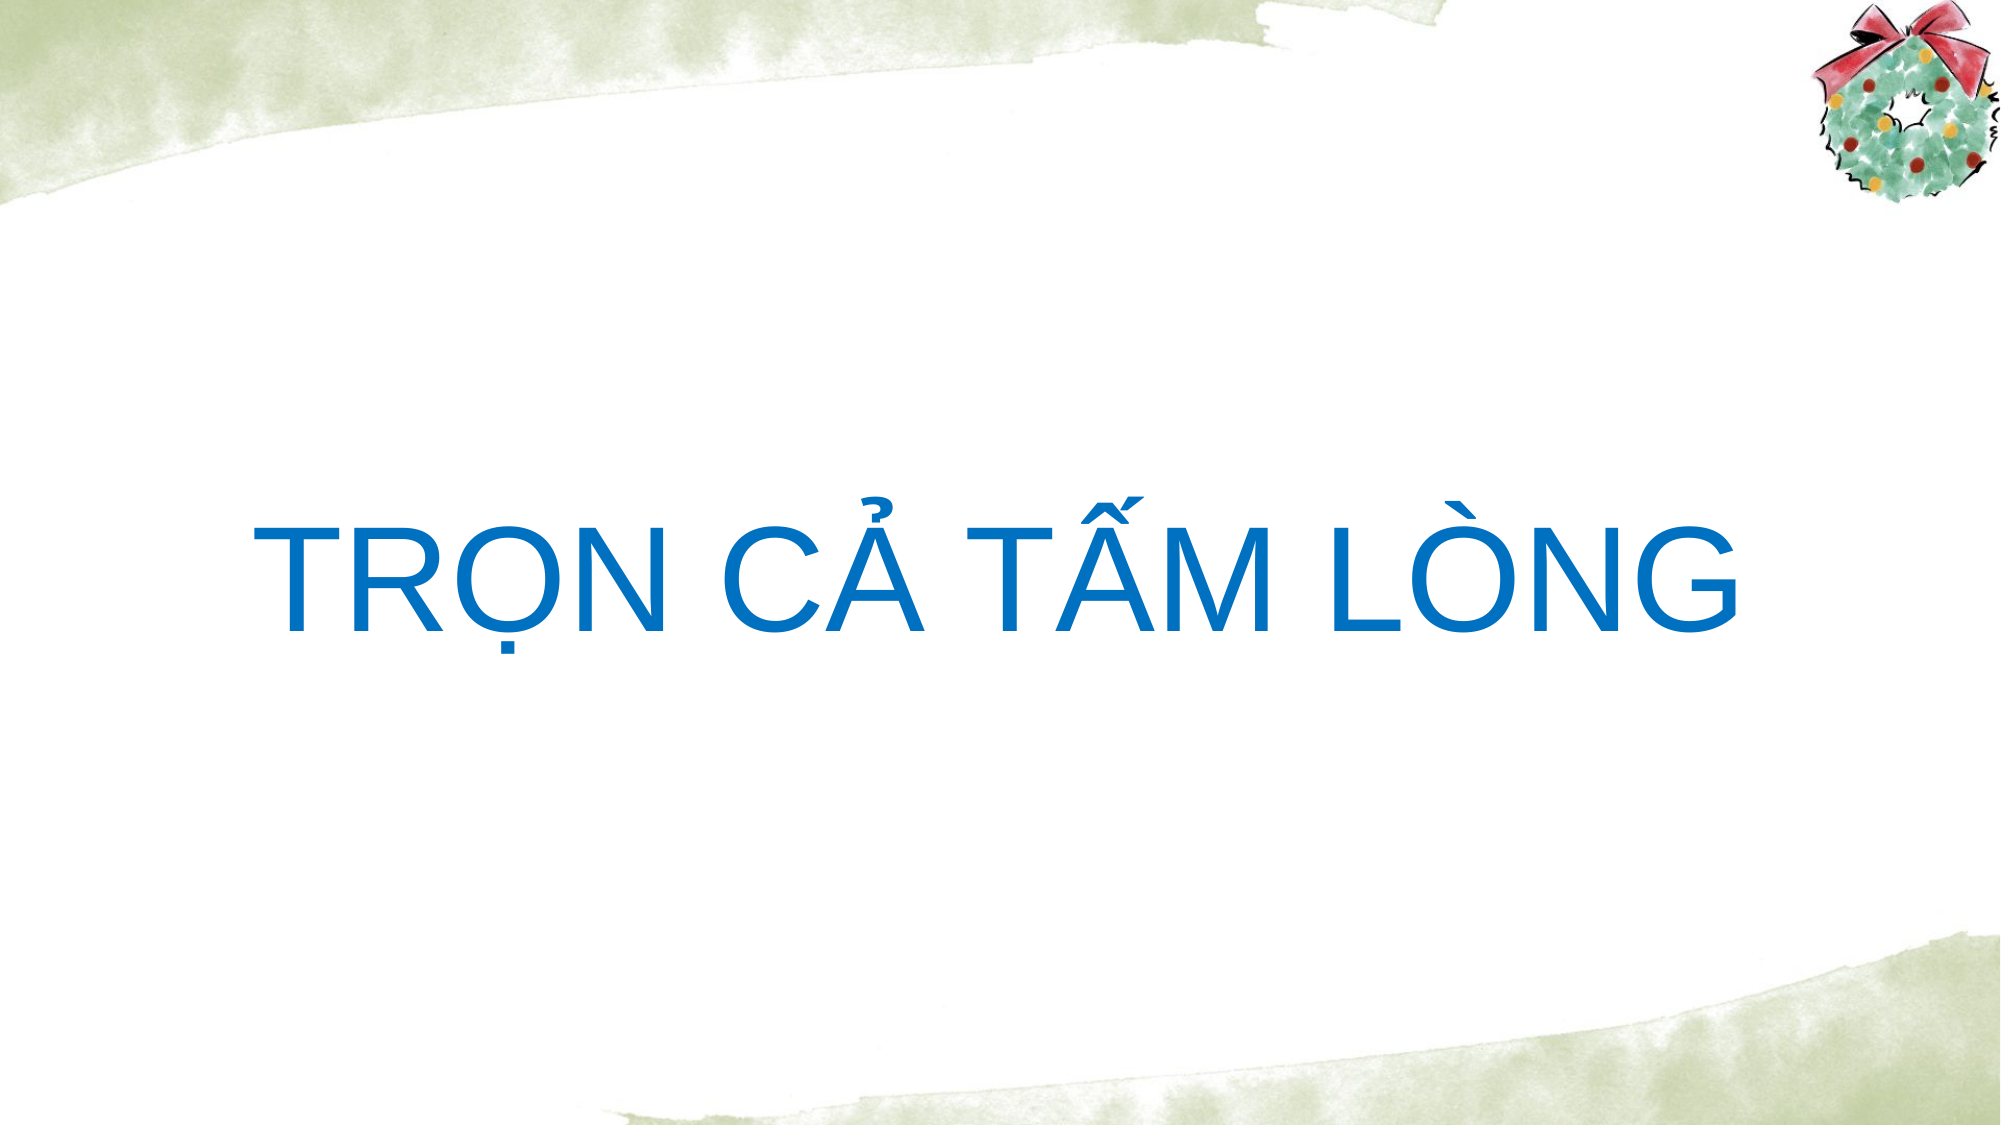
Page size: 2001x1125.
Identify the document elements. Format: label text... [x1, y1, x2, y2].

list TRỌN CẢ TẤM LÒNG [0, 0, 2000, 1125]
